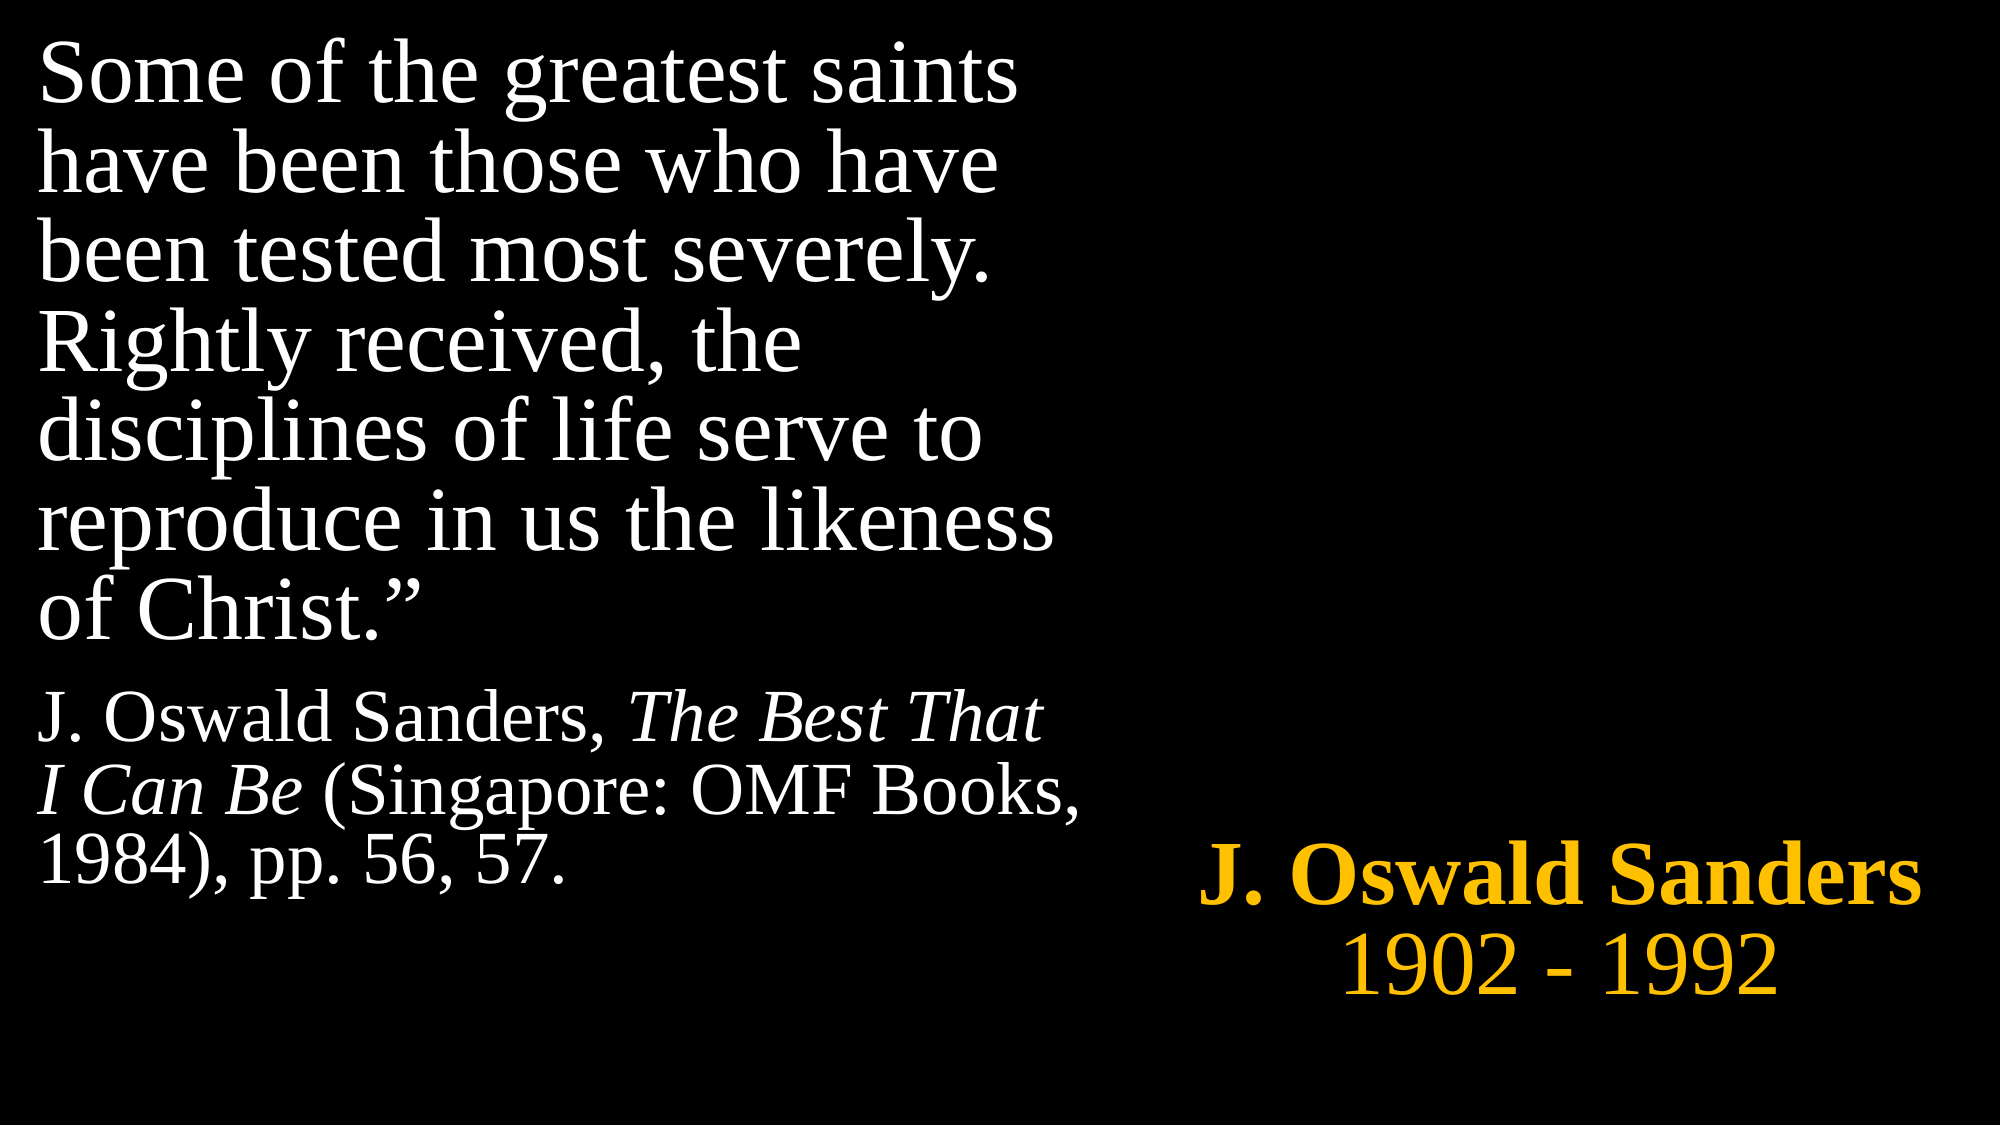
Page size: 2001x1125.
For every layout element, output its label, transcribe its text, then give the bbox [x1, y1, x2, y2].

text_box Some of the greatest saints have been those who have been tested most severely. Rightly received, the disciplines of life serve to reproduce in us the likeness of Christ.” J. Oswald Sanders, The Best That I Can Be (Singapore: OMF Books, 1984), pp. 56, 57. [16, 23, 1168, 1125]
text_box J. Oswald Sanders 1902 - 1992 [1167, 826, 1949, 1052]
